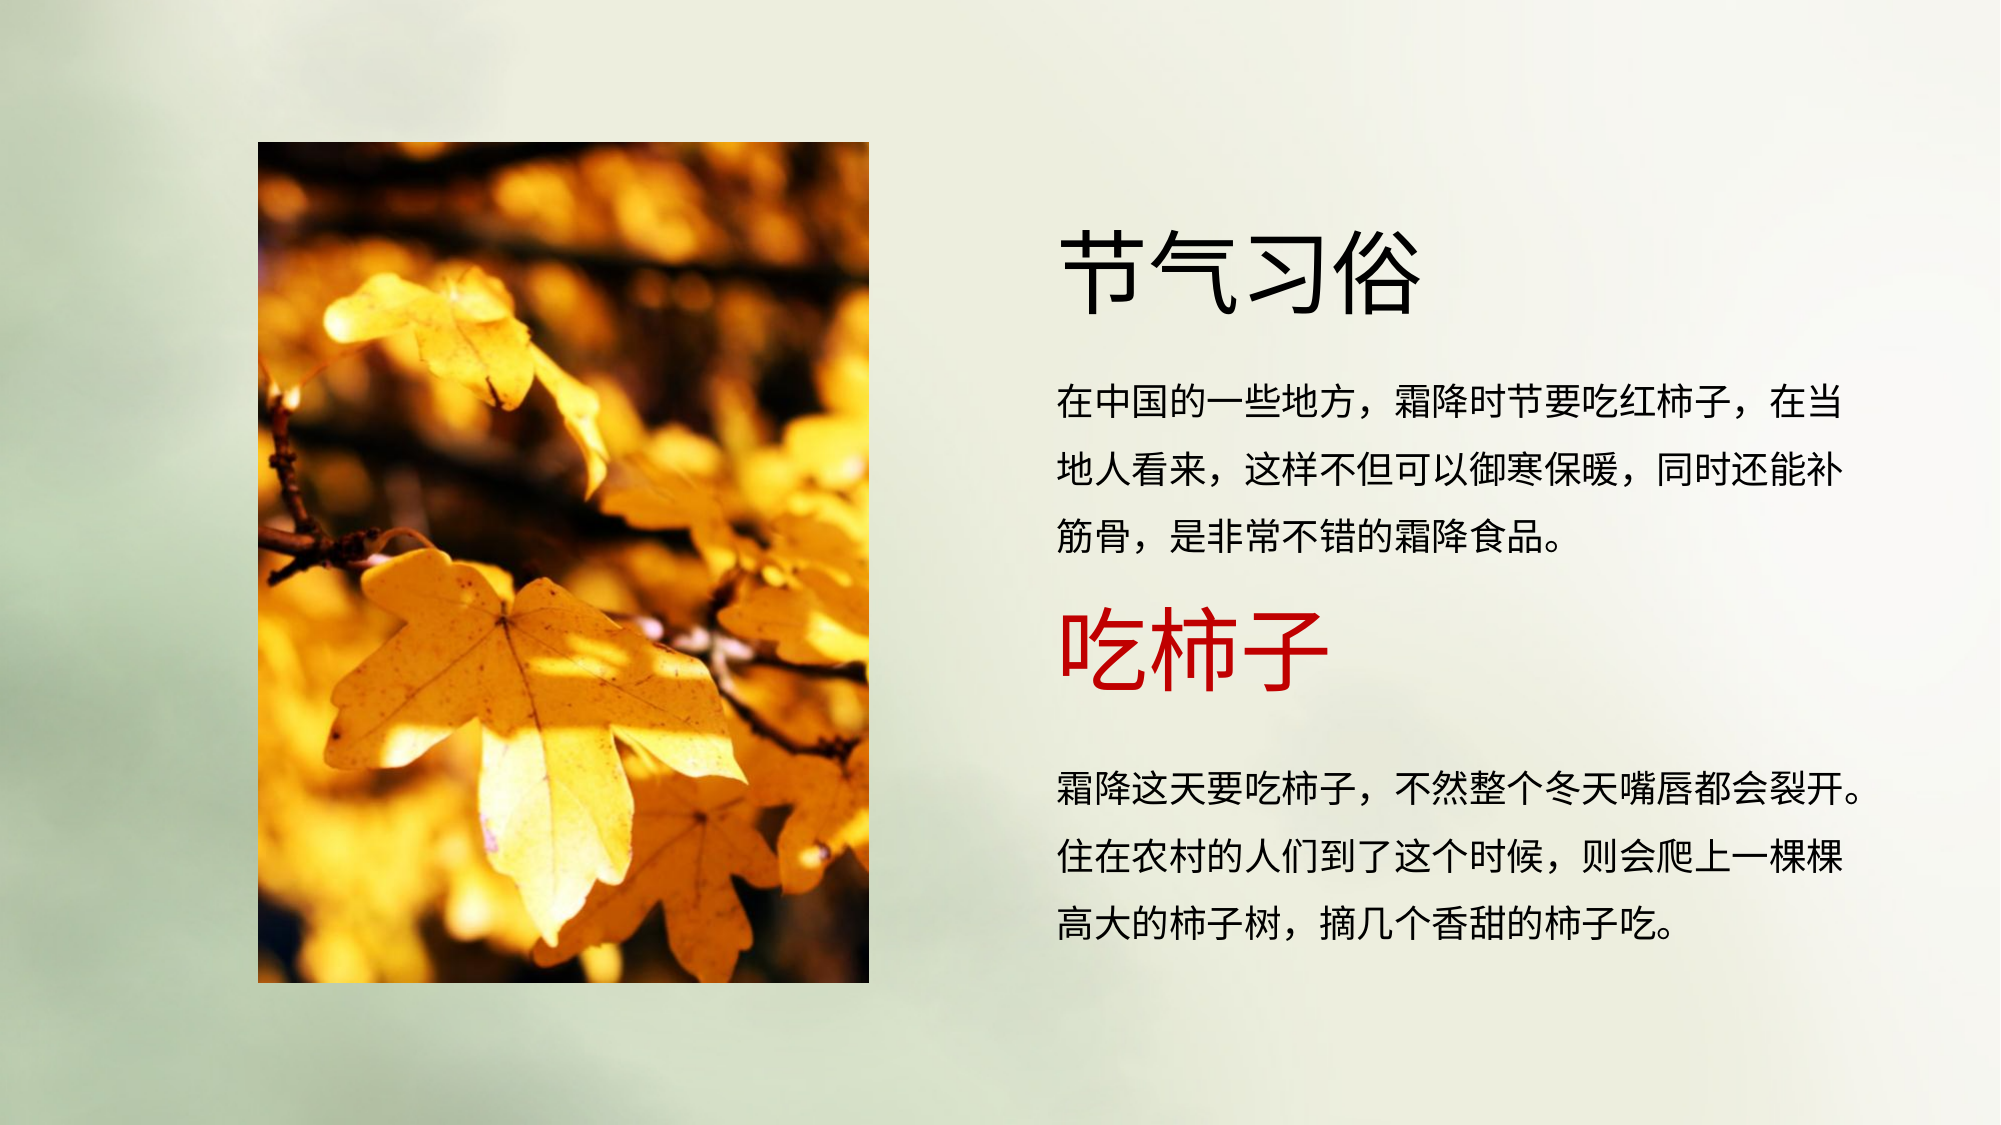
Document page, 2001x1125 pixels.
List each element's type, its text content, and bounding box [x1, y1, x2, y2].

text_box 霜降这天要吃柿子，不然整个冬天嘴唇都会裂开。住在农村的人们到了这个时候，则会爬上一棵棵高大的柿子树，摘几个香甜的柿子吃。 [1041, 735, 1880, 953]
text_box 节气习俗 [1041, 208, 1461, 334]
picture [0, 0, 2001, 1125]
text_box 吃柿子 [1041, 585, 1362, 711]
text_box 在中国的一些地方，霜降时节要吃红柿子，在当地人看来，这样不但可以御寒保暖，同时还能补筋骨，是非常不错的霜降食品。 [1041, 348, 1880, 566]
